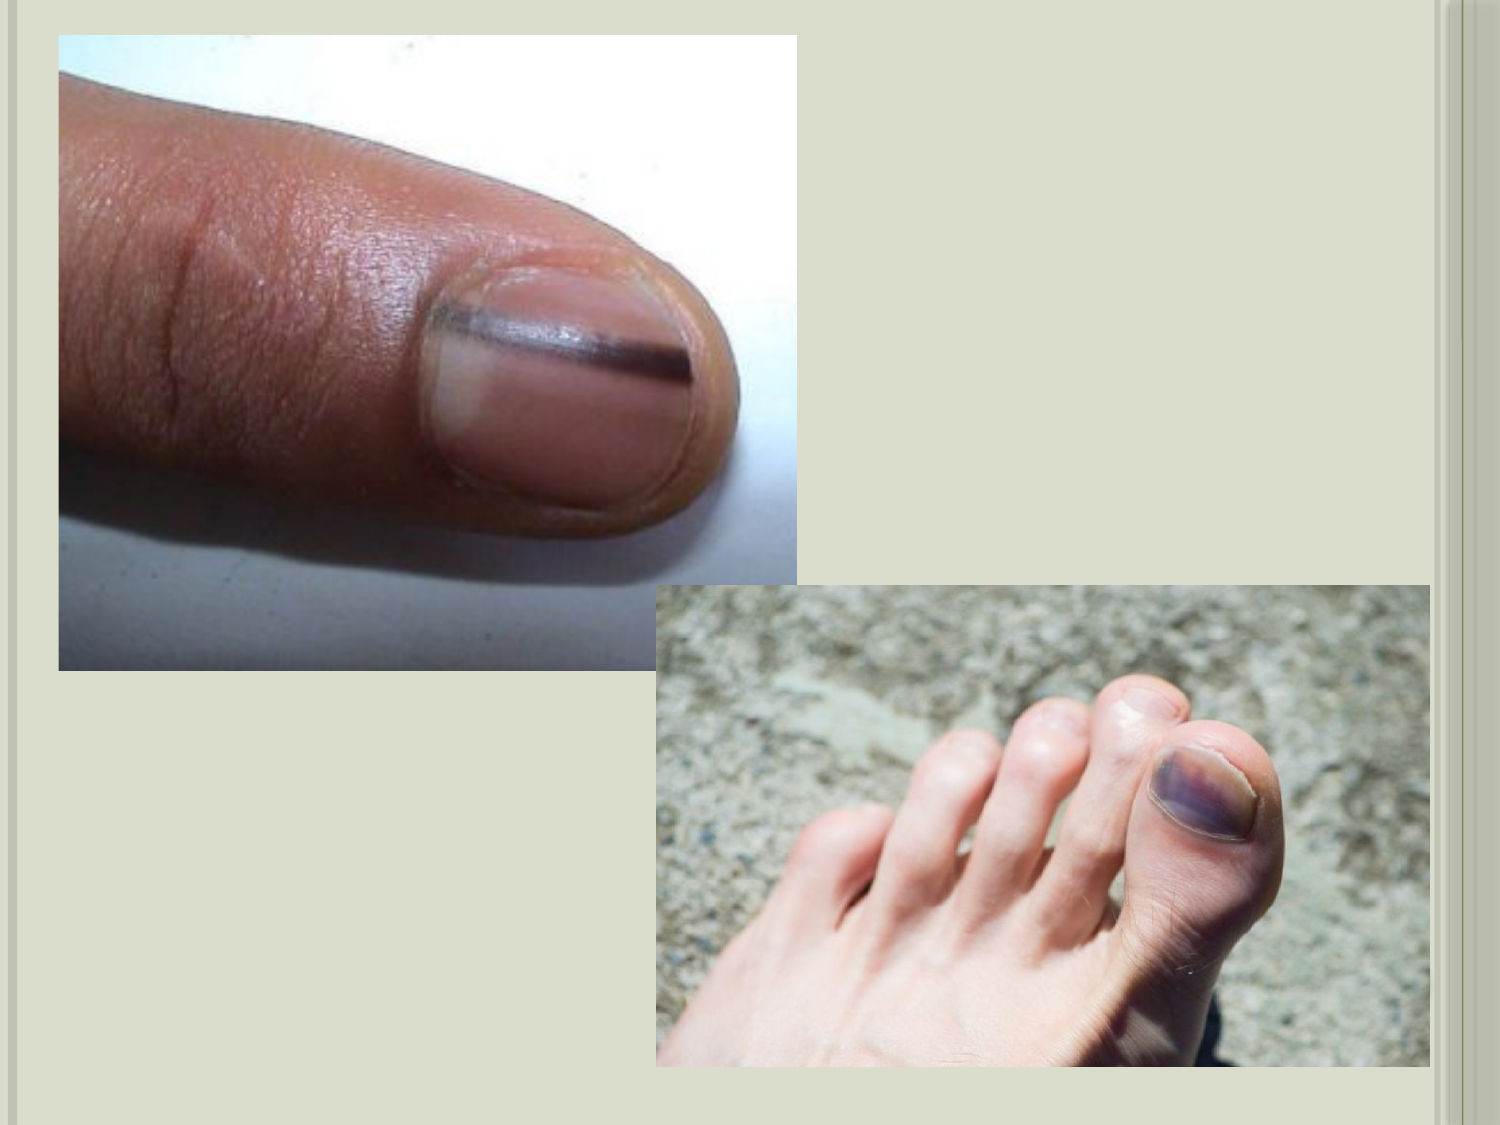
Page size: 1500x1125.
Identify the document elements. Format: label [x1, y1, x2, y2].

picture [57, 34, 1431, 1067]
